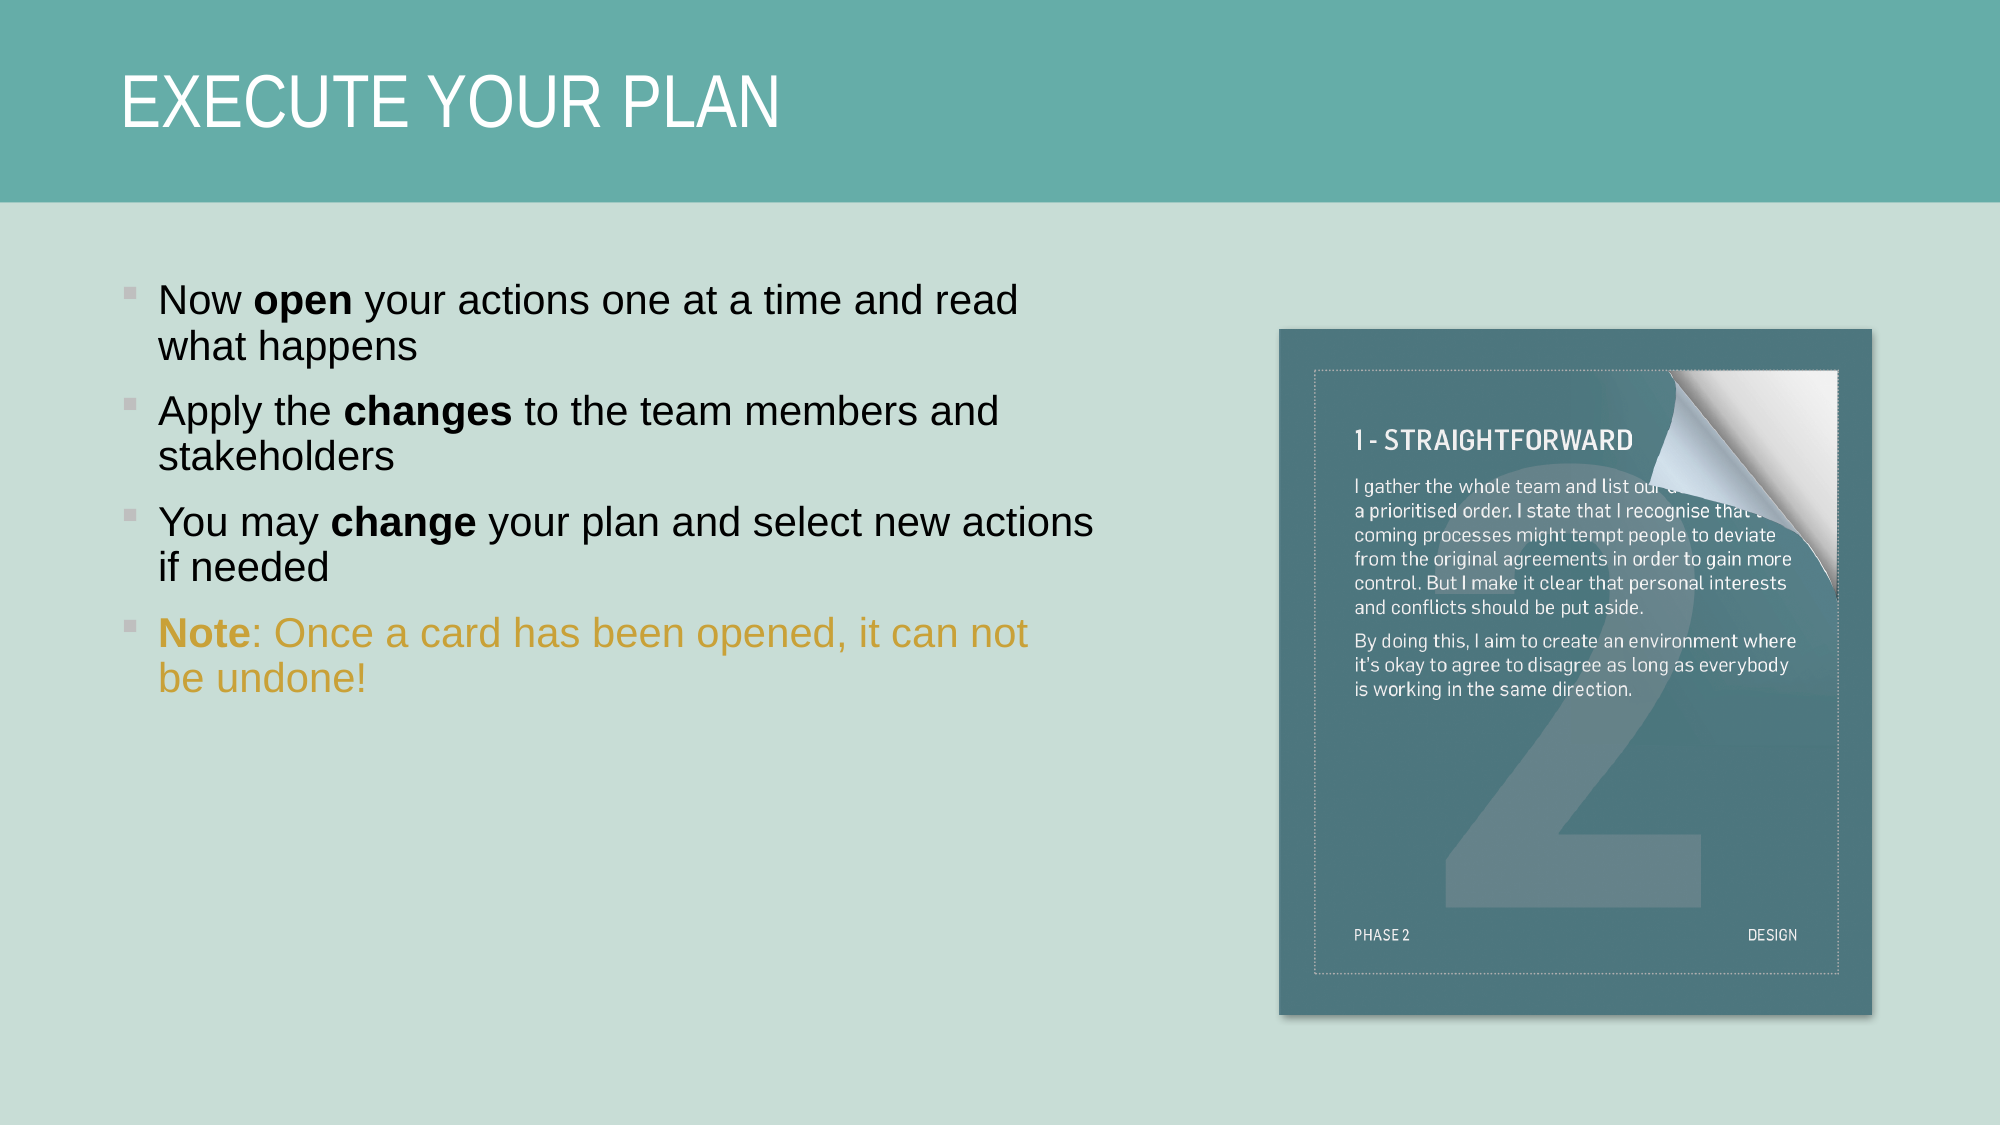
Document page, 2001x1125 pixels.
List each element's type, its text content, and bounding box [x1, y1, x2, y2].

title EXECUTE YOUR PLAN [105, 13, 1893, 192]
list Now open your actions one at a time and read what happens Apply the changes to the team members and stakeholders You may change your plan and select new actions if needed Note: Once a card has been opened, it can not be undone! [105, 271, 1236, 1045]
picture [1278, 329, 1872, 1016]
